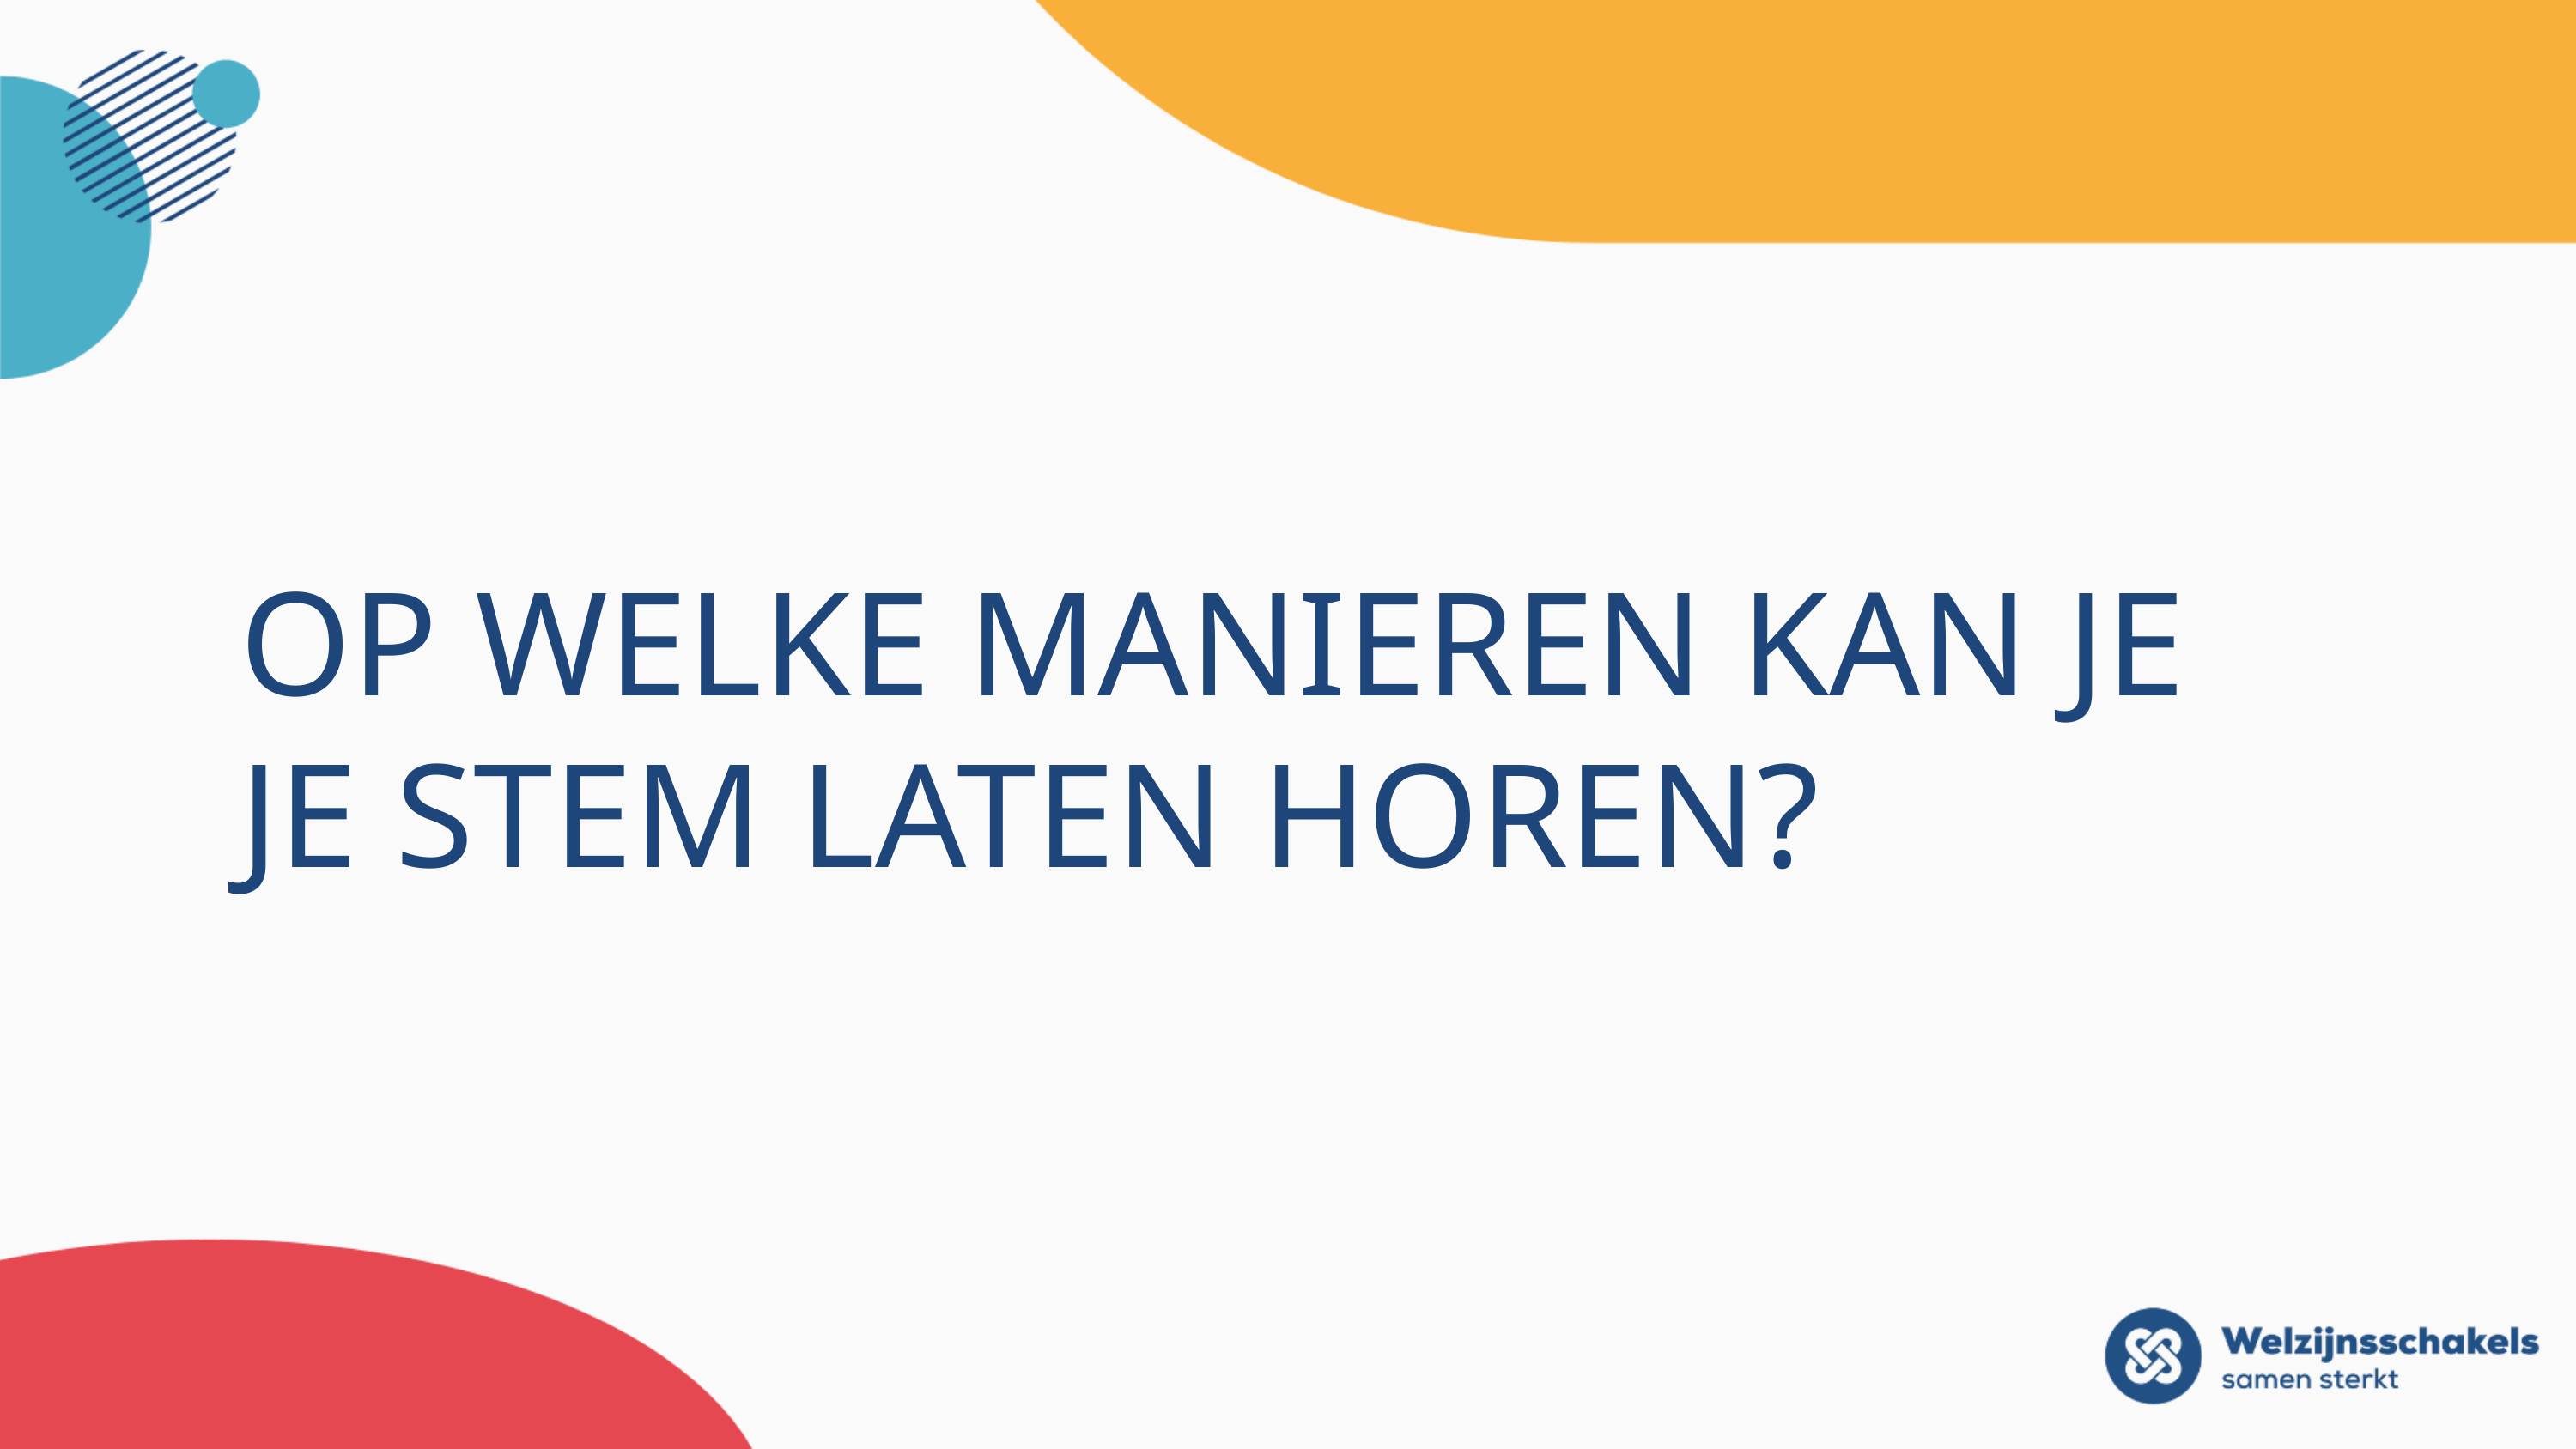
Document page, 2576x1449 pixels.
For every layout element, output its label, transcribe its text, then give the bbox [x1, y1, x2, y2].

picture [0, 0, 2576, 1449]
title Op welke manieren kan je je stem laten horen? [227, 652, 2349, 797]
